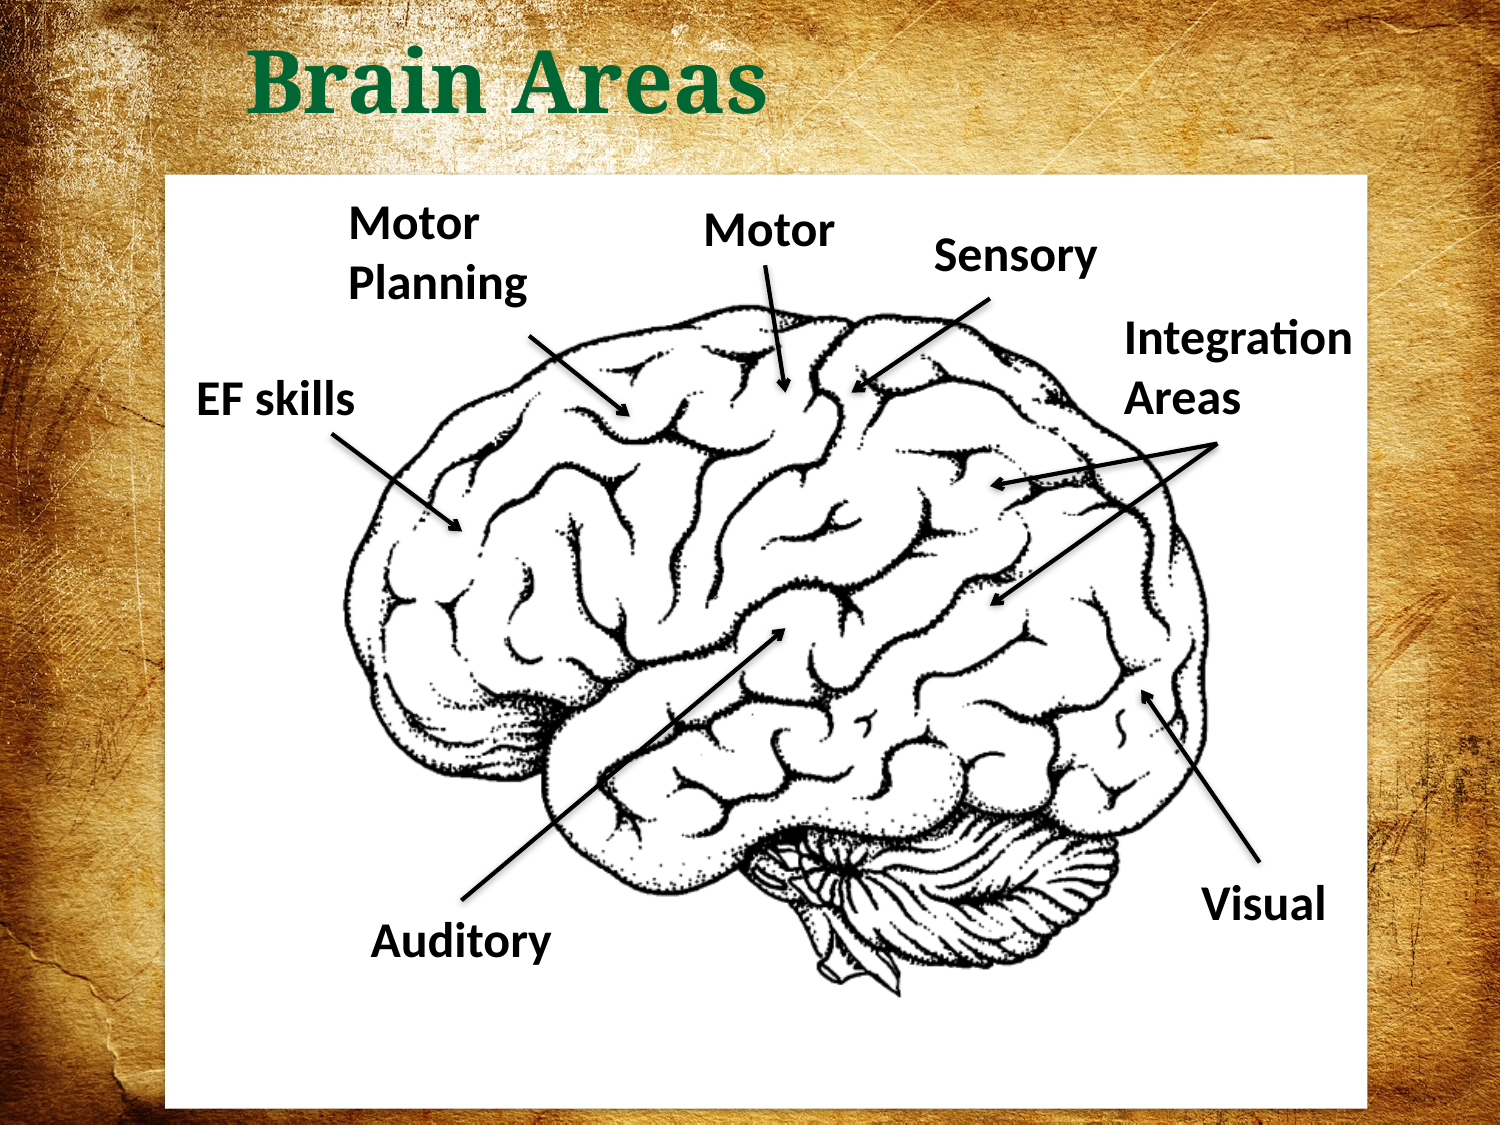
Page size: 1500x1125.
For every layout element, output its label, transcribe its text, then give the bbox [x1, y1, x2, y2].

picture [0, 0, 1500, 1125]
title Brain Areas [23, 0, 990, 164]
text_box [165, 174, 1402, 1109]
